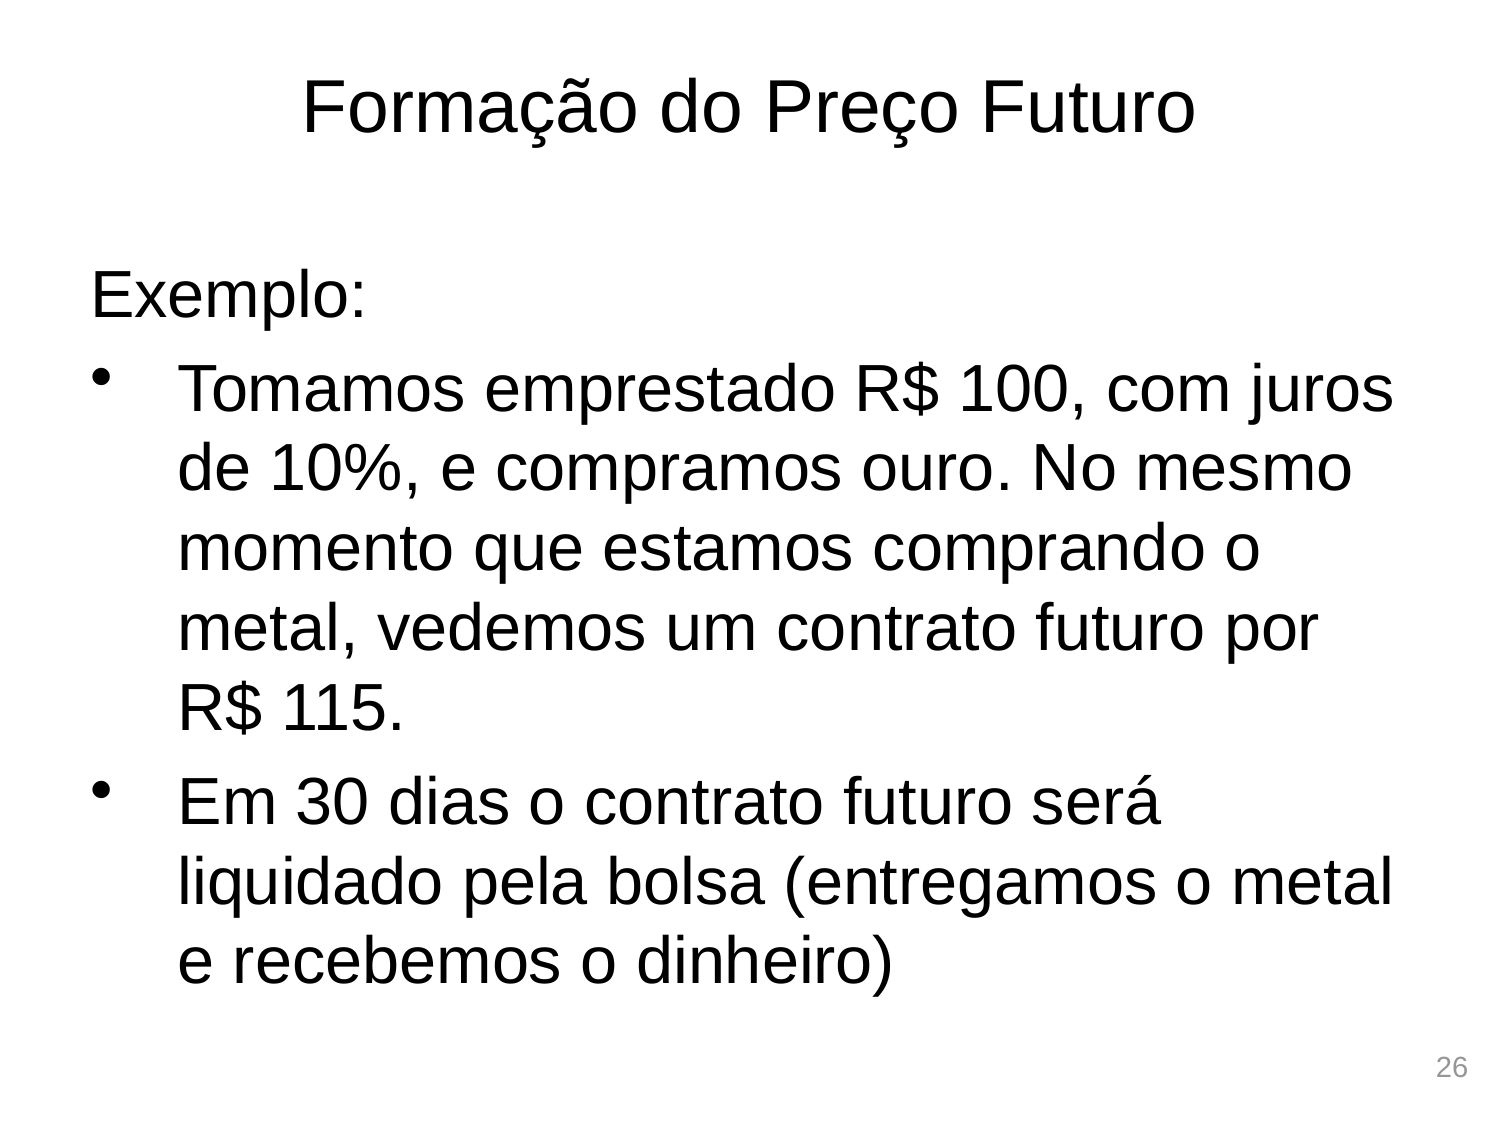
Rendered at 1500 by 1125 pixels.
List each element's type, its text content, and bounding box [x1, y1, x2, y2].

slide_number 26 [1133, 1041, 1484, 1120]
title Formação do Preço Futuro [75, 45, 1425, 161]
list Exemplo: Tomamos emprestado R$ 100, com juros de 10%, e compramos ouro. No mesmo momento que estamos comprando o metal, vedemos um contrato futuro por R$ 115. Em 30 dias o contrato futuro será liquidado pela bolsa (entregamos o metal e recebemos o dinheiro) [75, 243, 1425, 1005]
